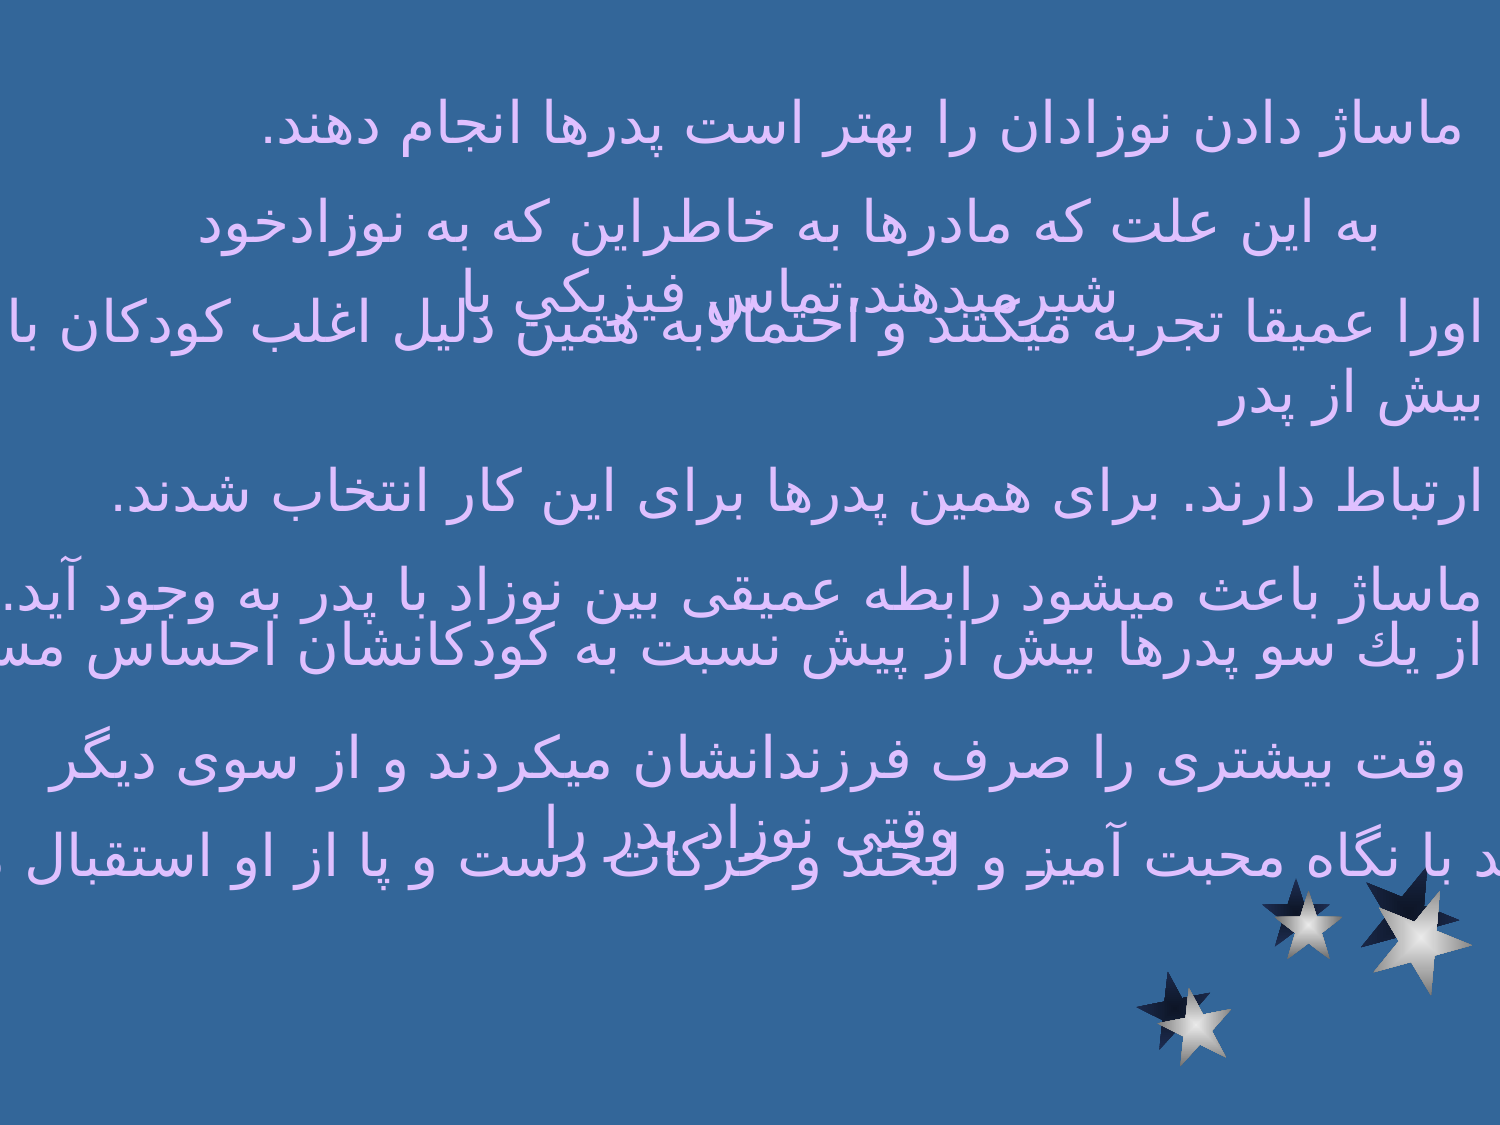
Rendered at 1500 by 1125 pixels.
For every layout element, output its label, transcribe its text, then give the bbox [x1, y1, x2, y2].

text_box از يك سو پدرها بيش از پيش نسبت به كودكانشان احساس مسئوليت می كردند [0, 600, 1500, 686]
text_box .ماساژ دادن نوزادان را بهتر است پدرها انجام دهند اورا عميقا تجربه میكنند و احتمالابه همين دليل اغلب كودكان با مادر بيش از پدر .ارتباط دارند. برای همين پدرها برای اين كار انتخاب شدند .ماساژ باعث ميشود رابطه عميقی بين نوزاد با پدر به وجود آيد [0, 332, 1500, 600]
text_box وقت بيشتری را صرف فرزندانشان ميكردند و از سوی ديگر وقتی نوزاد پدر را [0, 712, 1500, 810]
text_box به اين علت كه مادرها به خاطراين كه به نوزادخود شيرميدهند،تماس فيزيكي با [0, 176, 1500, 332]
text_box .ماساژ دادن نوزادان را بهتر است پدرها انجام دهند اورا عميقا تجربه میكنند و احتمالابه همين دليل اغلب كودكان با مادر بيش از پدر .ارتباط دارند. برای همين پدرها برای اين كار انتخاب شدند .ماساژ باعث ميشود رابطه عميقی بين نوزاد با پدر به وجود آيد [0, 78, 1500, 176]
text_box می دید با نگاه محبت آميز و لبخند و حركات دست و پا از او استقبال می كرد. [0, 810, 1500, 896]
